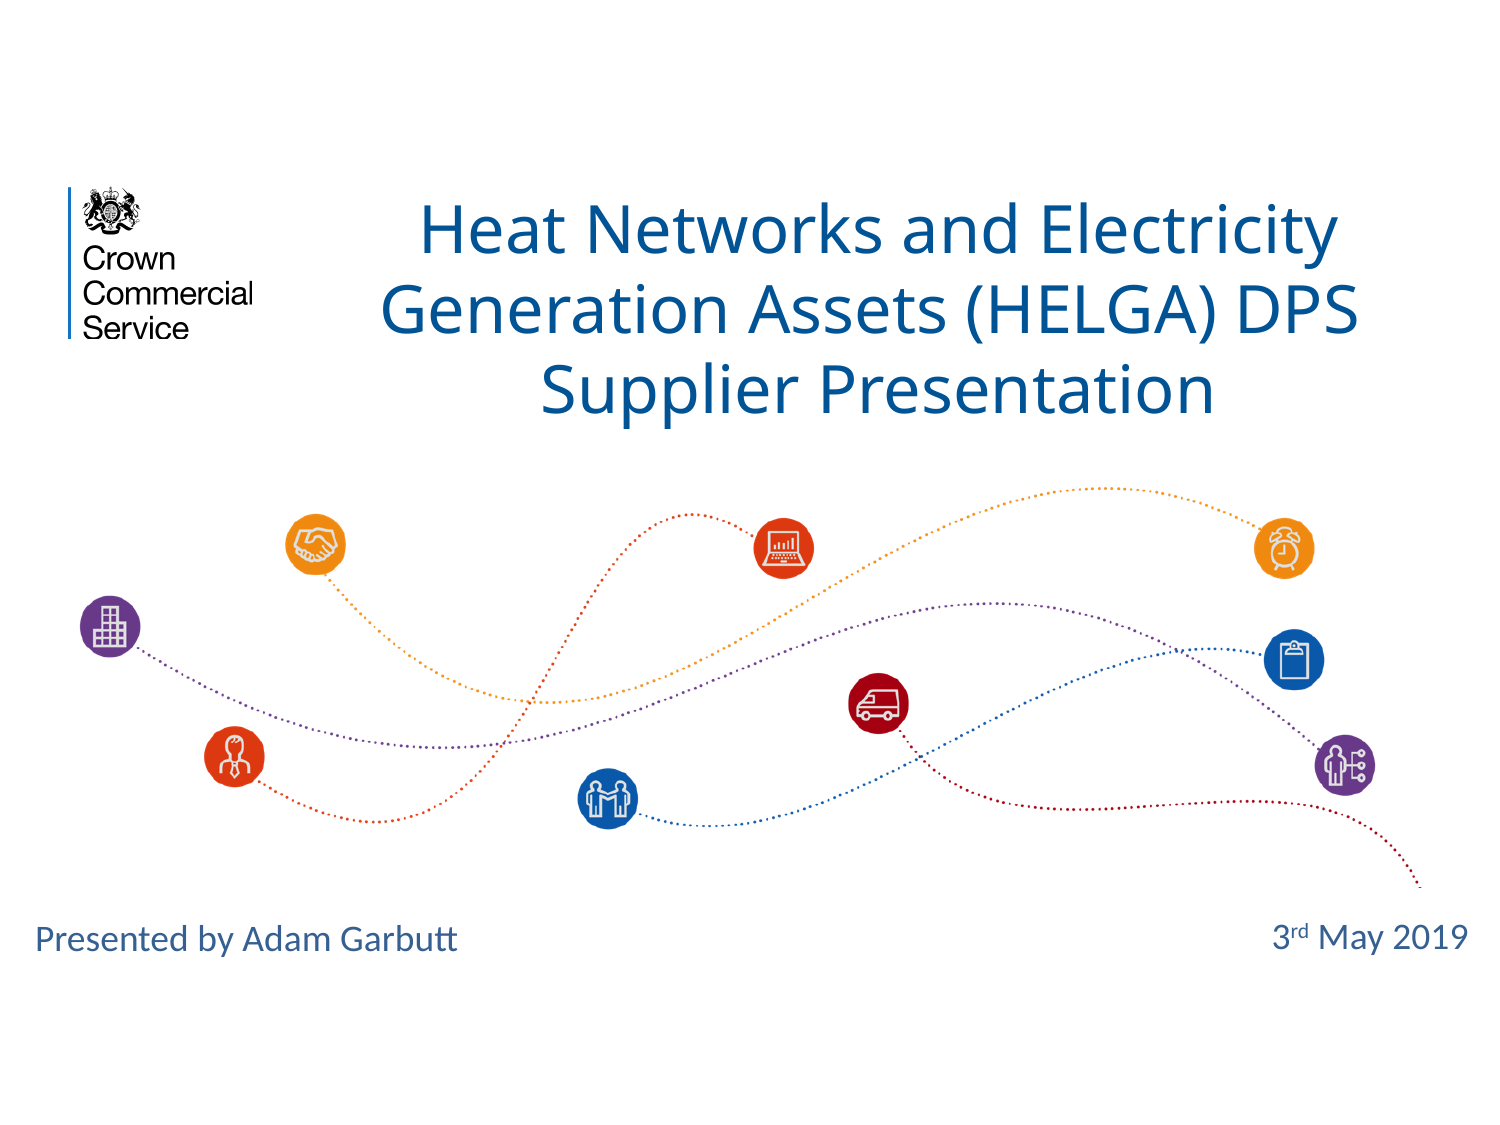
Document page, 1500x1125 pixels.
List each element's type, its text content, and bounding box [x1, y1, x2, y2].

text_box Presented by Adam Garbutt [20, 906, 999, 968]
text_box Heat Networks and Electricity Generation Assets (HELGA) DPS Supplier Presentation [335, 186, 1423, 446]
picture [71, 459, 1423, 888]
picture [68, 186, 252, 339]
text_box 3rd May 2019 [1143, 904, 1484, 966]
